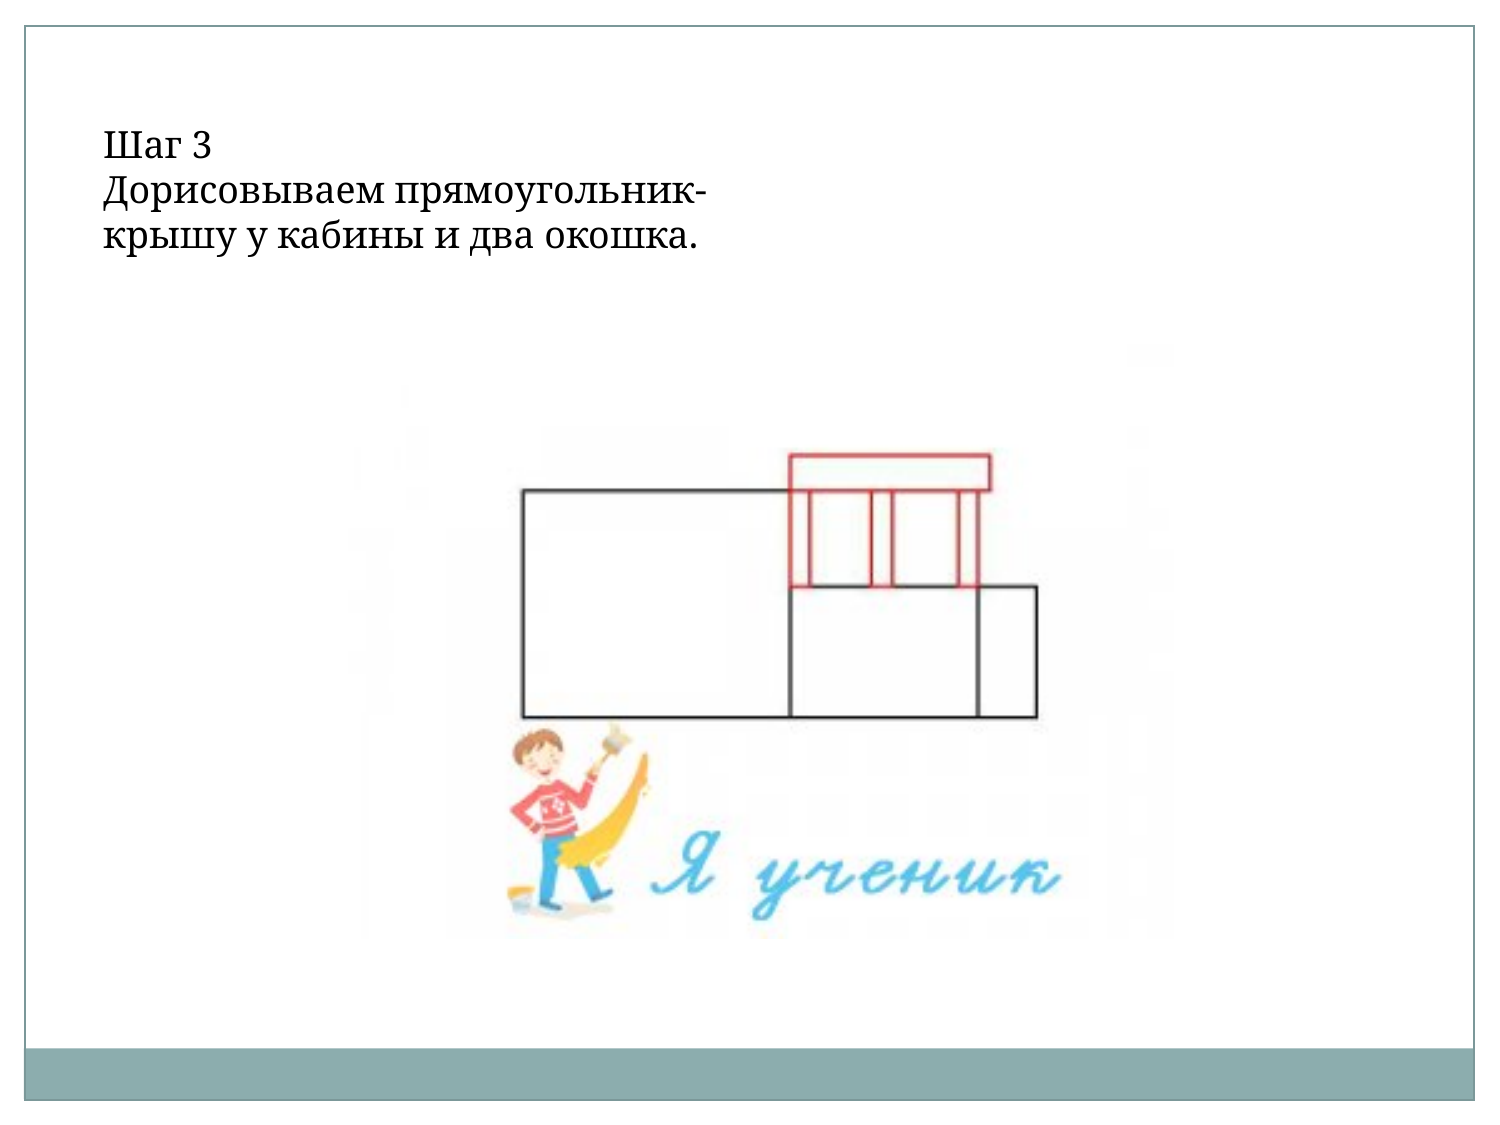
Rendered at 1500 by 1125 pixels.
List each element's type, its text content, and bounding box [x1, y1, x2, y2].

text_box Шаг 3 Дорисовываем прямоугольник-крышу у кабины и два окошка. [88, 113, 839, 264]
picture [348, 325, 1174, 940]
